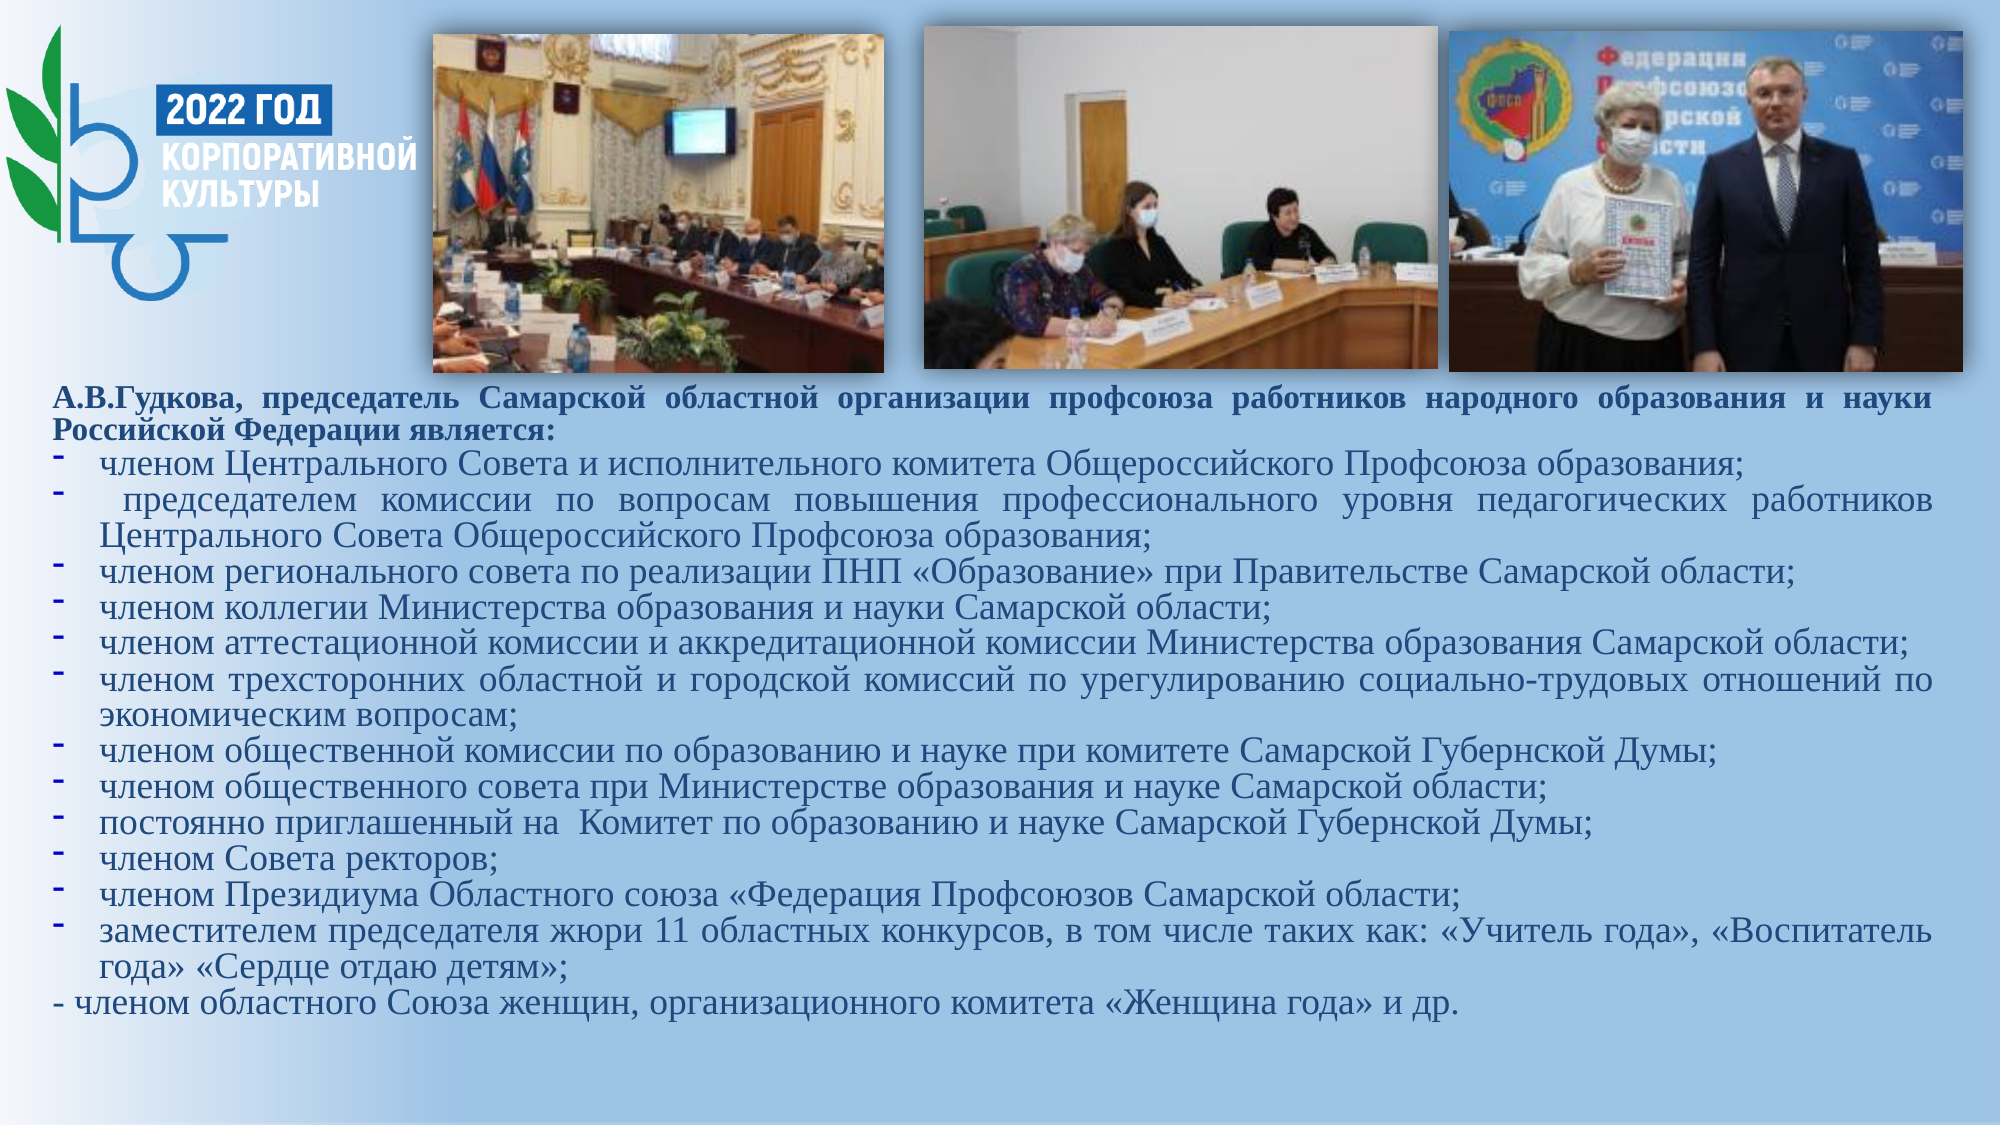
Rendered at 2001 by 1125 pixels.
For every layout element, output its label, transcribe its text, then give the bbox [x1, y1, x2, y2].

picture [0, 0, 2000, 1125]
text_box А.В.Гудкова, председатель Самарской областной организации профсоюза работников народного образования и науки Российской Федерации является: членом Центрального Совета и исполнительного комитета Общероссийского Профсоюза образования; председателем комиссии по вопросам повышения профессионального уровня педагогических работников Центрального Совета Общероссийского Профсоюза образования; членом регионального совета по реализации ПНП «Образование» при Правительстве Самарской области; членом коллегии Министерства образования и науки Самарской области; членом аттестационной комиссии и аккредитационной комиссии Министерства образования Самарской области; членом трехсторонних областной и городской комиссий по урегулированию социально-трудовых отношений по экономическим вопросам; членом общественной комиссии по образованию и науке при комитете Самарской Губернской Думы; членом общественного совета при Министерстве образования и науке Самарской области; постоянно приглашенный на Комитет по образованию и науке Самарской Губернской Думы; членом Совета ректоров; членом Президиума Областного союза «Федерация Профсоюзов Самарской области; заместителем председателя жюри 11 областных конкурсов, в том числе таких как: «Учитель года», «Воспитатель года» «Сердце отдаю детям»; - членом областного Союза женщин, организационного комитета «Женщина года» и др. [37, 375, 1950, 1100]
